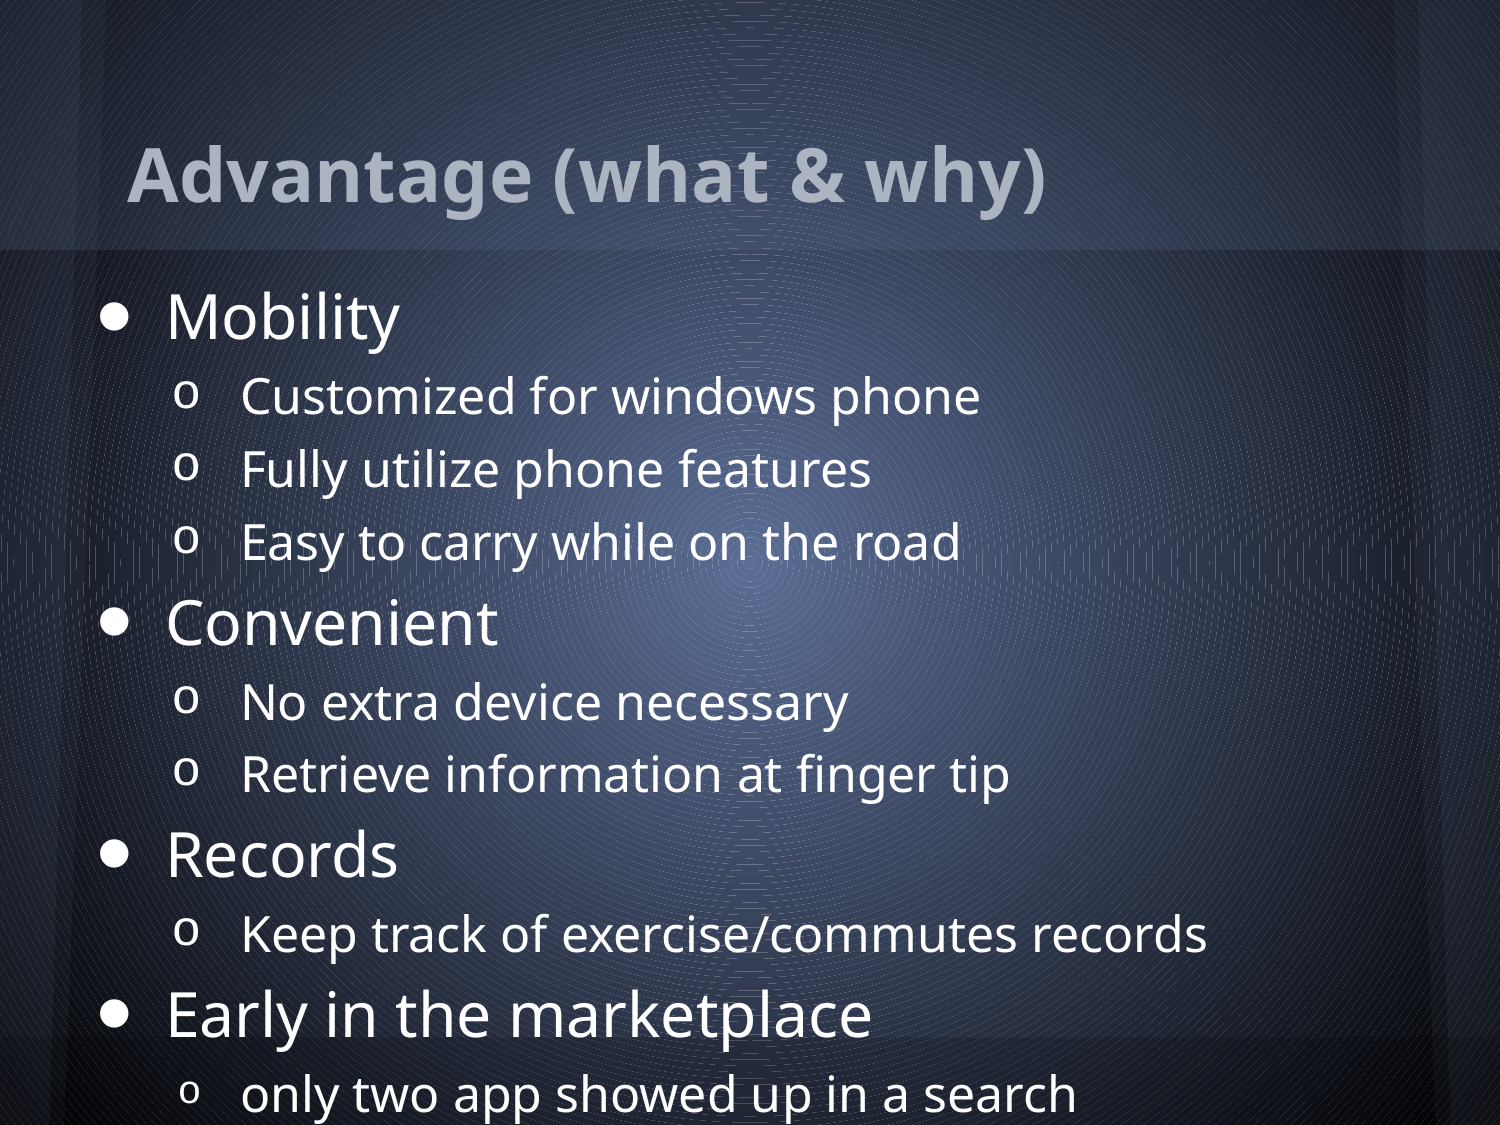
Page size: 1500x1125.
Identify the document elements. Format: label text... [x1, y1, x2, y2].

list Mobility Customized for windows phone Fully utilize phone features Easy to carry while on the road Convenient No extra device necessary Retrieve information at finger tip Records Keep track of exercise/commutes records Early in the marketplace only two app showed up in a search [75, 262, 1425, 1125]
title Advantage (what & why) [75, 14, 1425, 233]
